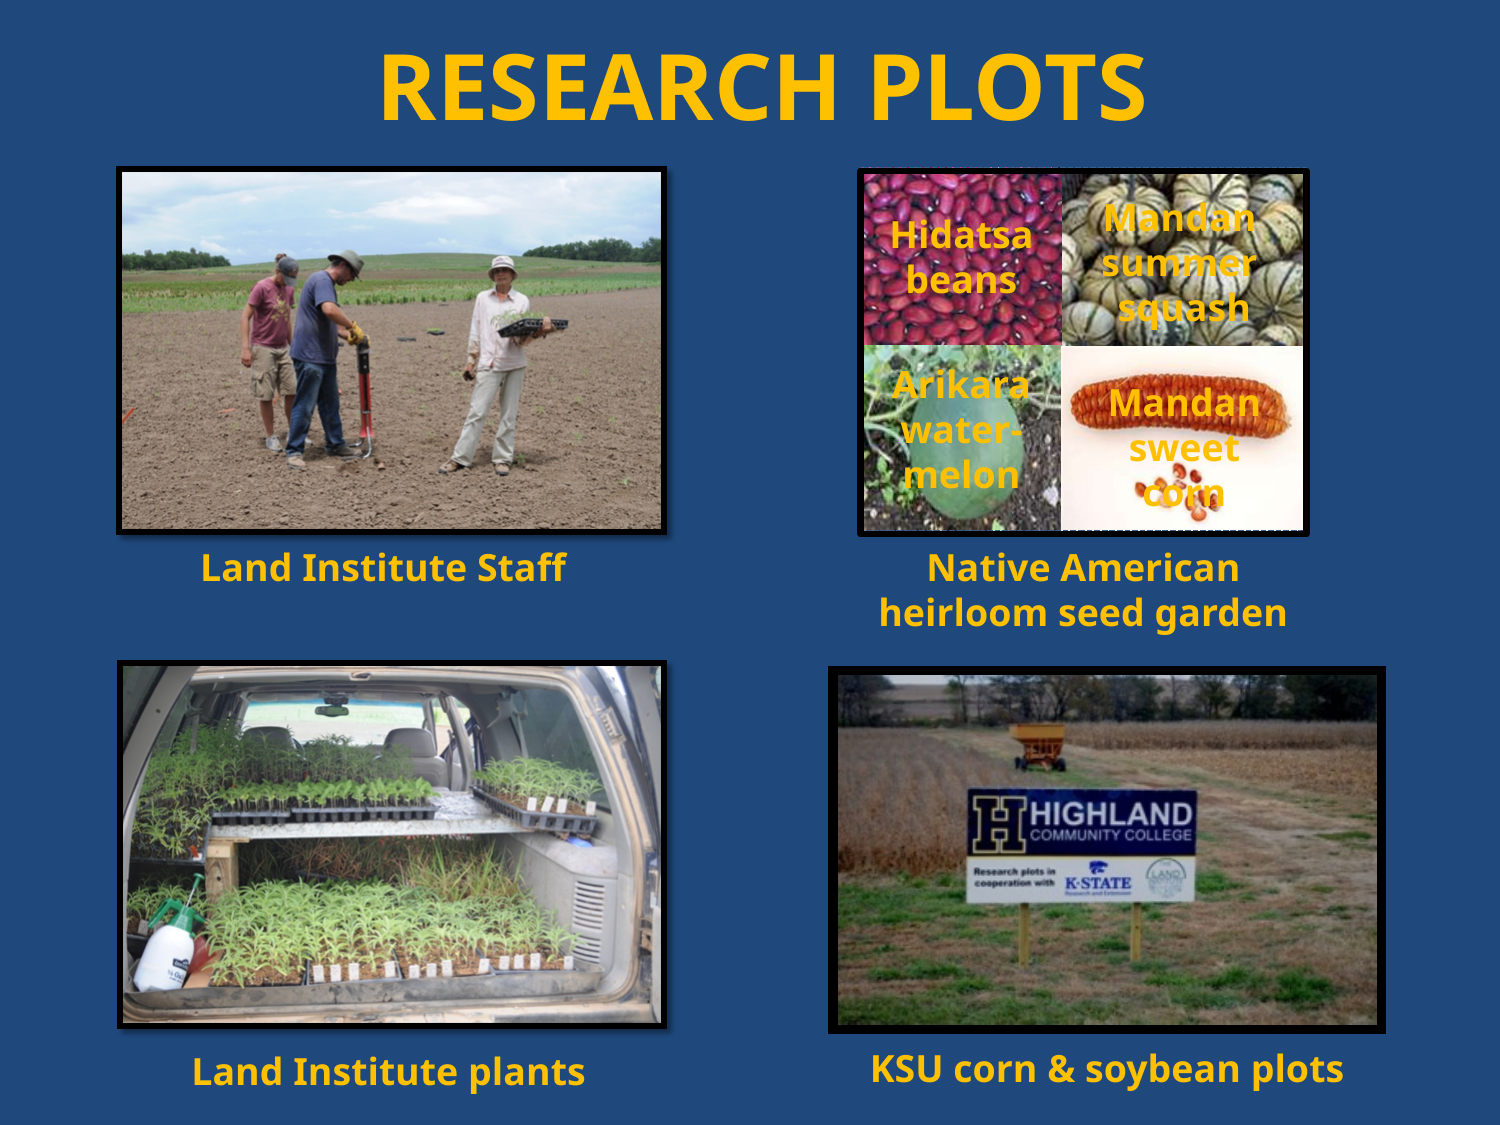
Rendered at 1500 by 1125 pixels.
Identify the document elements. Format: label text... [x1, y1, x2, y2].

text_box Land Institute plants [117, 1053, 661, 1101]
picture [860, 167, 1307, 532]
picture [837, 674, 1378, 1026]
title RESEARCH PLOTS [87, 0, 1438, 178]
picture [113, 656, 680, 1043]
picture [112, 162, 680, 548]
text_box KSU corn & soybean plots [837, 1037, 1377, 1098]
text_box Land Institute Staff [109, 555, 657, 597]
text_box Native American heirloom seed garden [860, 539, 1307, 642]
